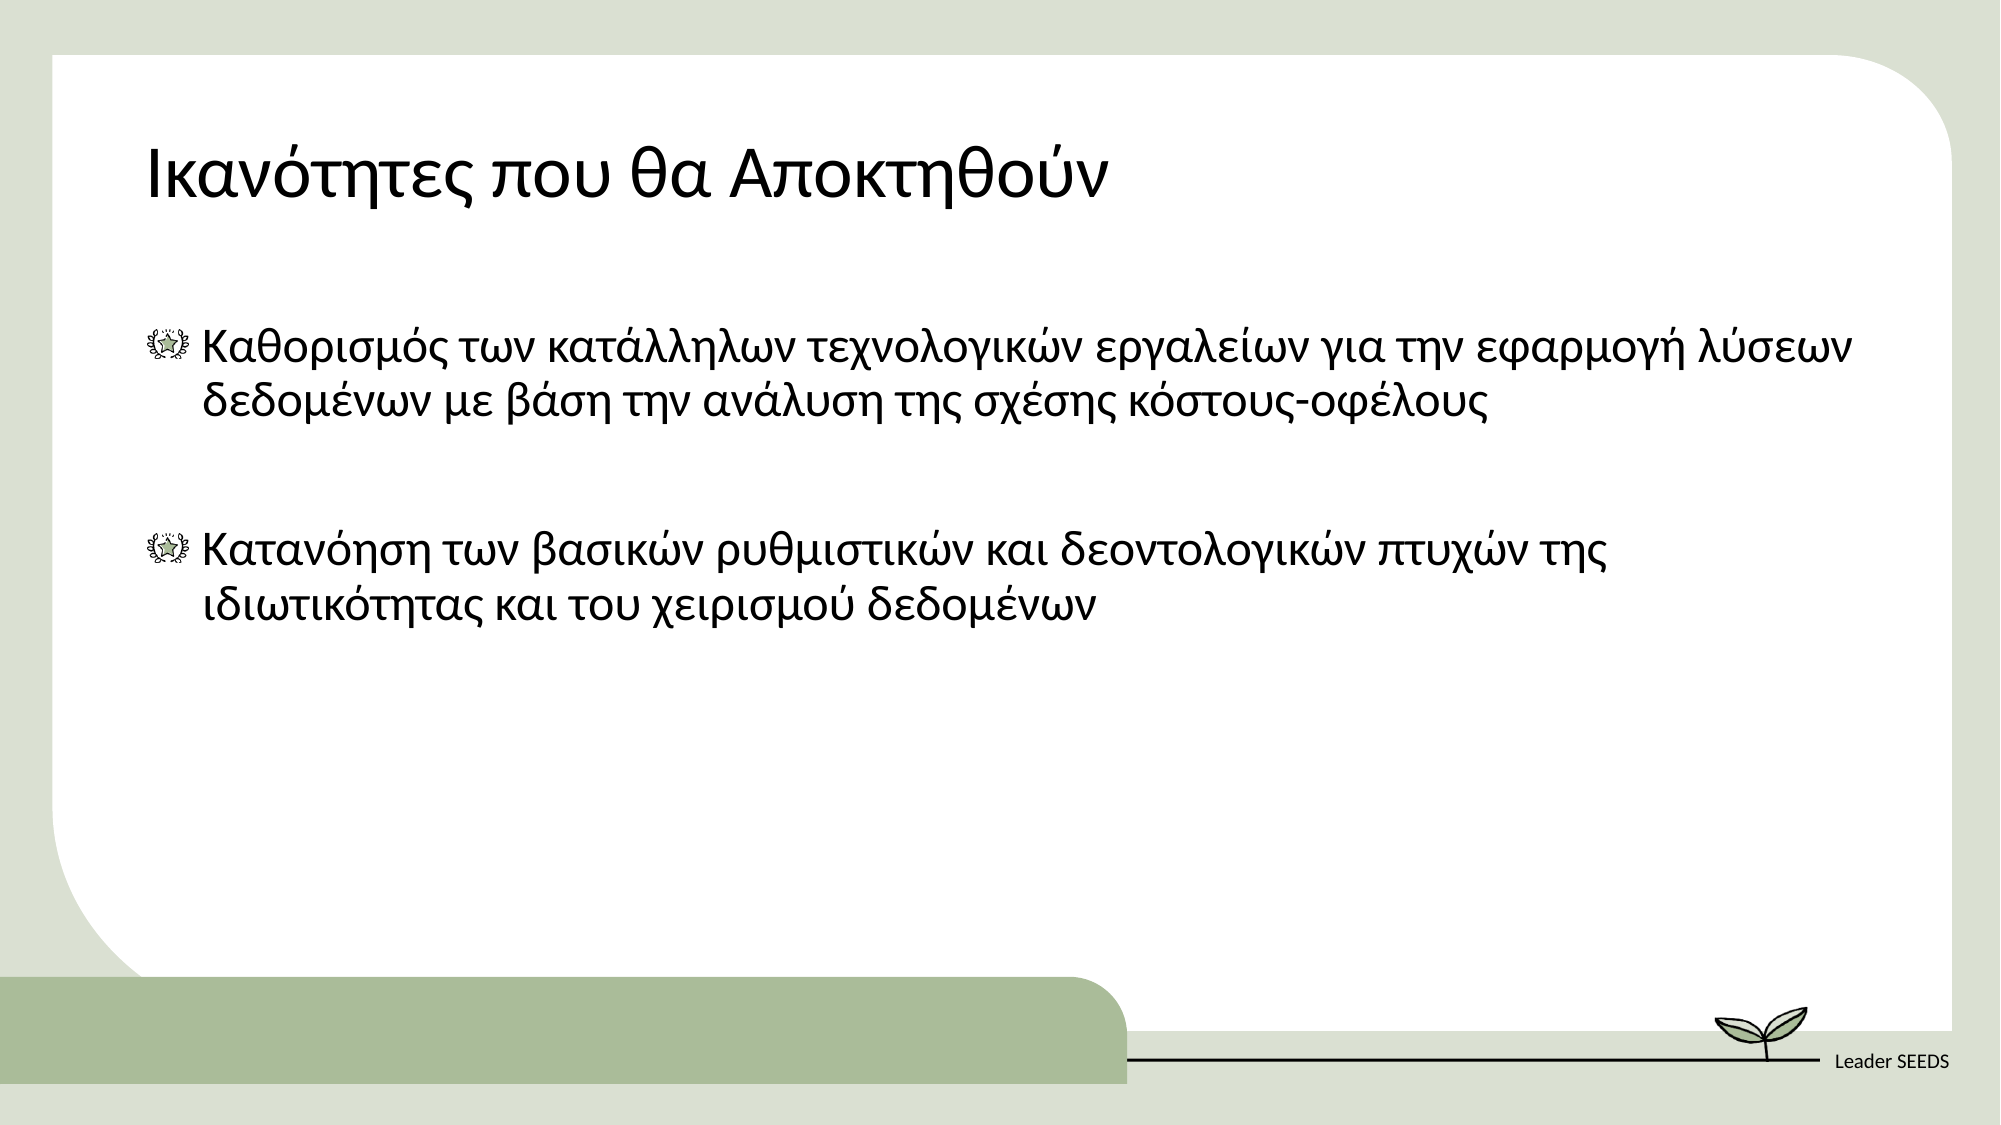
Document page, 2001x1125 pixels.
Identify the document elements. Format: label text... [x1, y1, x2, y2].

list Καθορισμός των κατάλληλων τεχνολογικών εργαλείων για την εφαρμογή λύσεων δεδομένων με βάση την ανάλυση της σχέσης κόστους-οφέλους Κατανόηση των βασικών ρυθμιστικών και δεοντολογικών πτυχών της ιδιωτικότητας και του χειρισμού δεδομένων [130, 311, 1869, 968]
picture [145, 325, 191, 361]
list Ικανότητες που θα Αποκτηθούν [130, 124, 1869, 257]
picture [145, 529, 191, 565]
